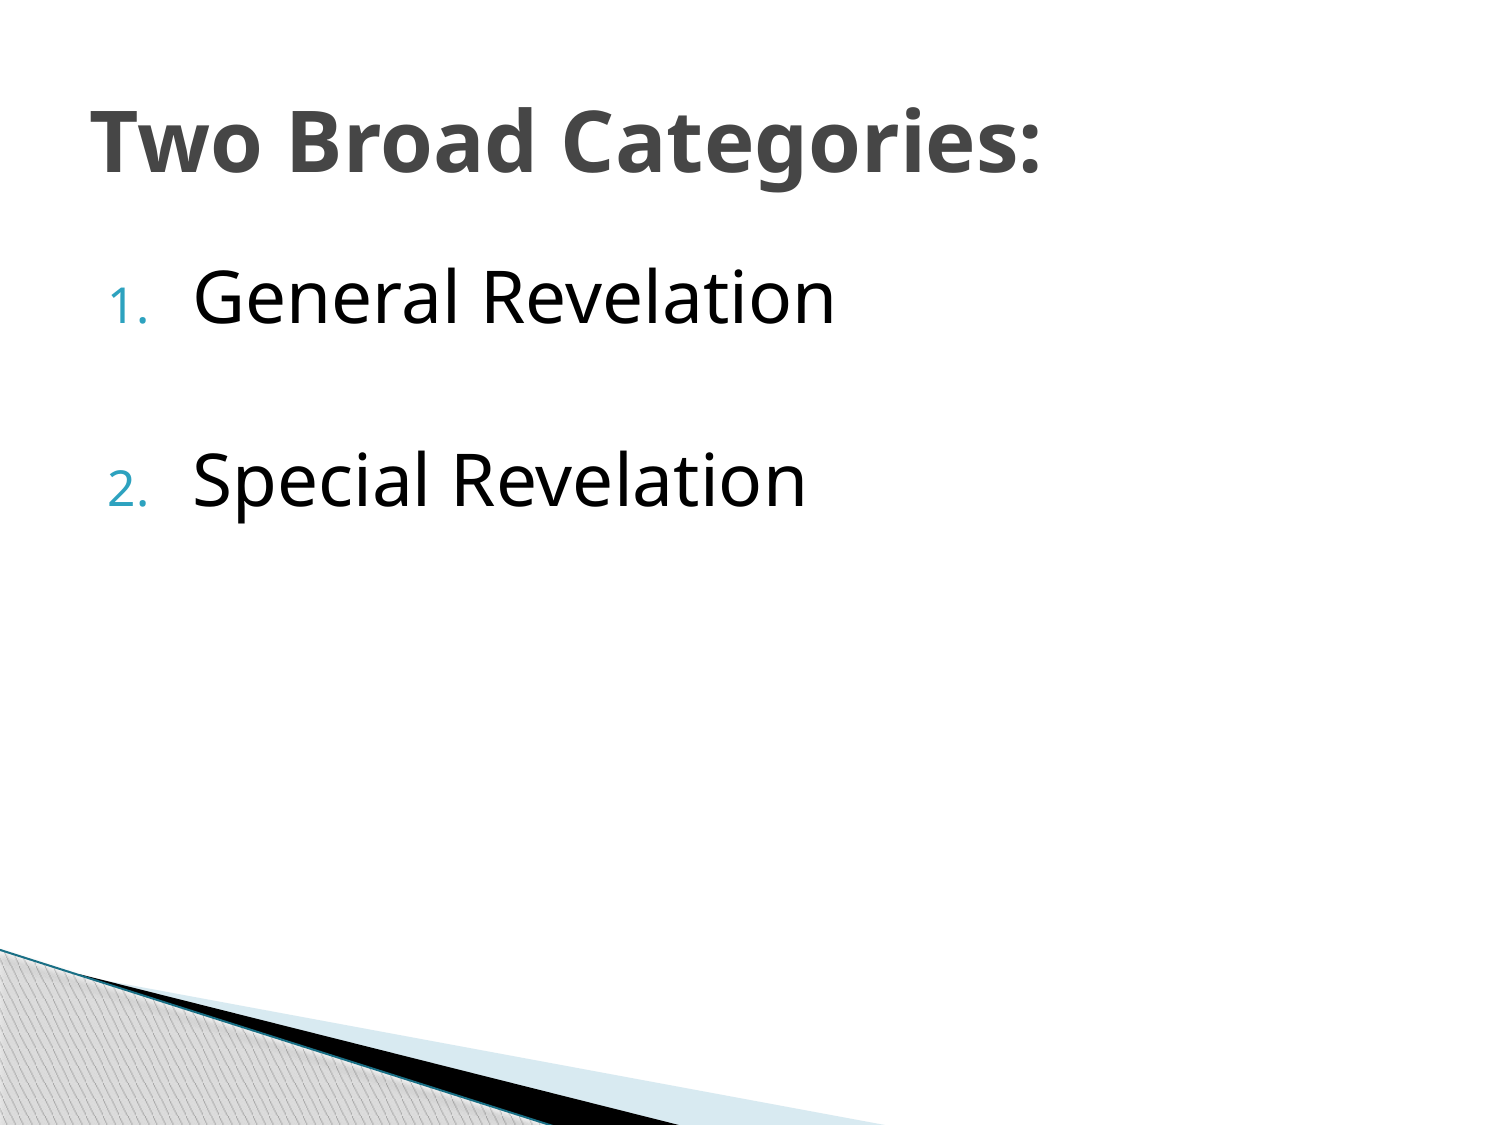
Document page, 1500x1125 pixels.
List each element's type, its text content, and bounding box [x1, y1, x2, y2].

title Two Broad Categories: [75, 45, 1425, 233]
list General Revelation Special Revelation [75, 243, 1425, 986]
